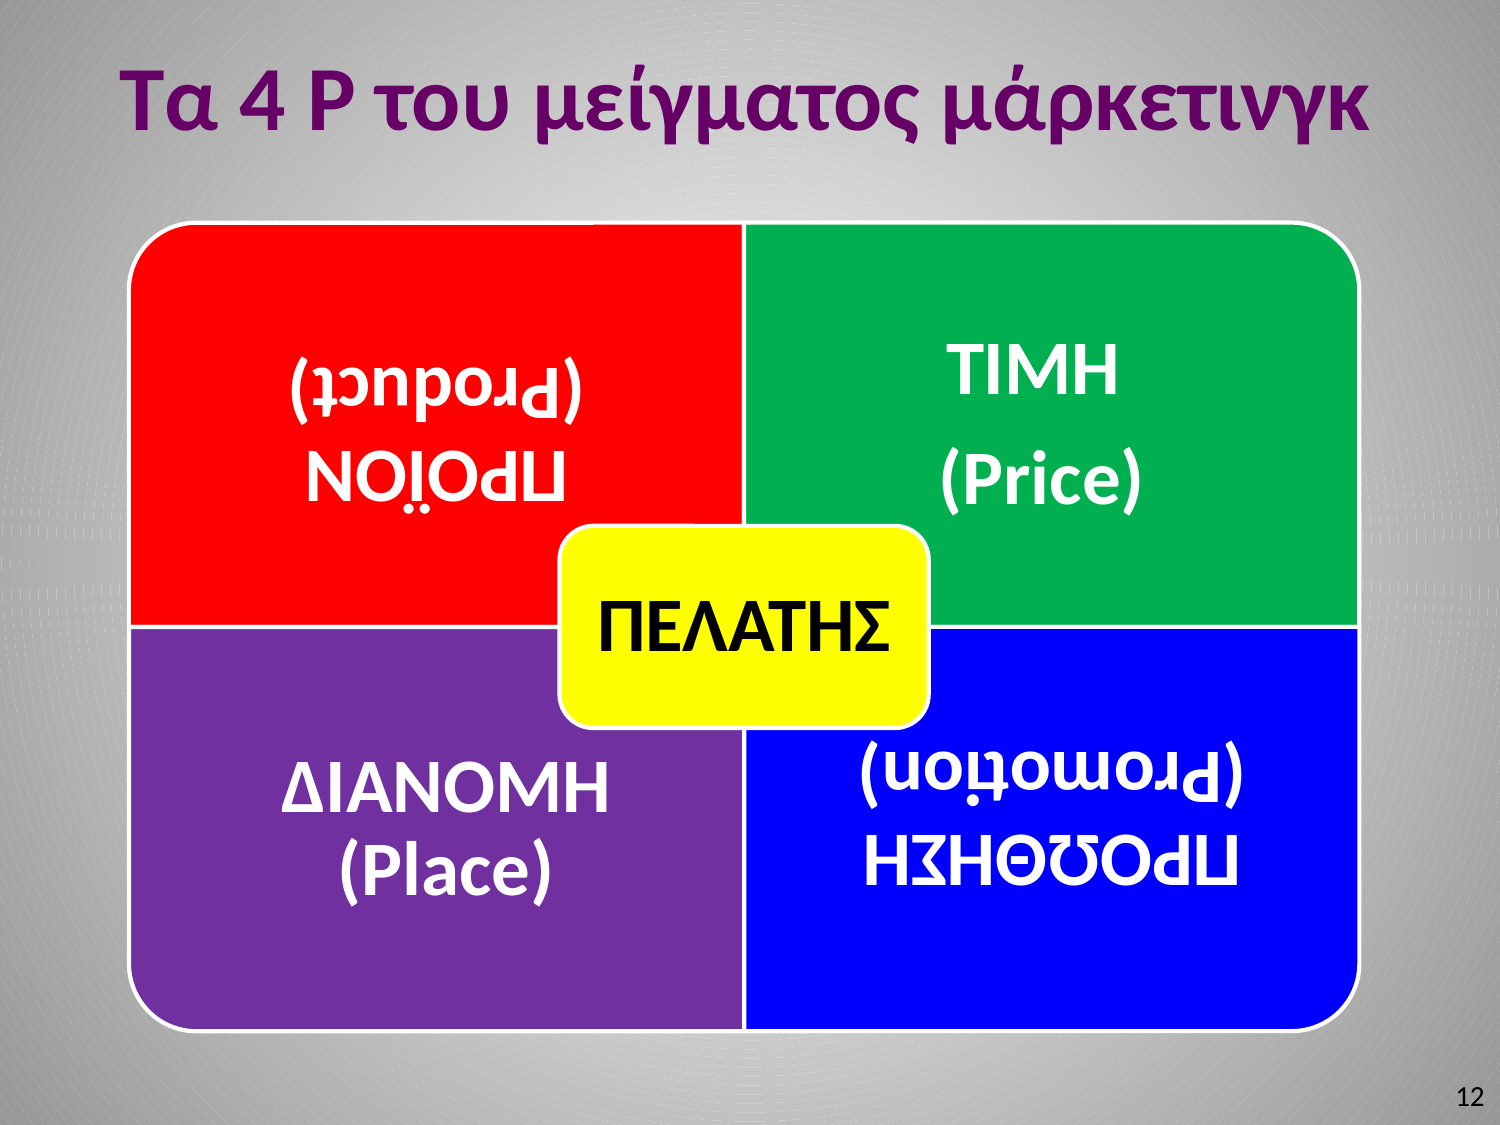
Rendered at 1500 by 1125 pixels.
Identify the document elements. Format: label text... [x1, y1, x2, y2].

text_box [128, 222, 1360, 1032]
title Τα 4 P του μείγματος μάρκετινγκ [70, 0, 1421, 188]
slide_number 12 [1149, 1065, 1500, 1125]
